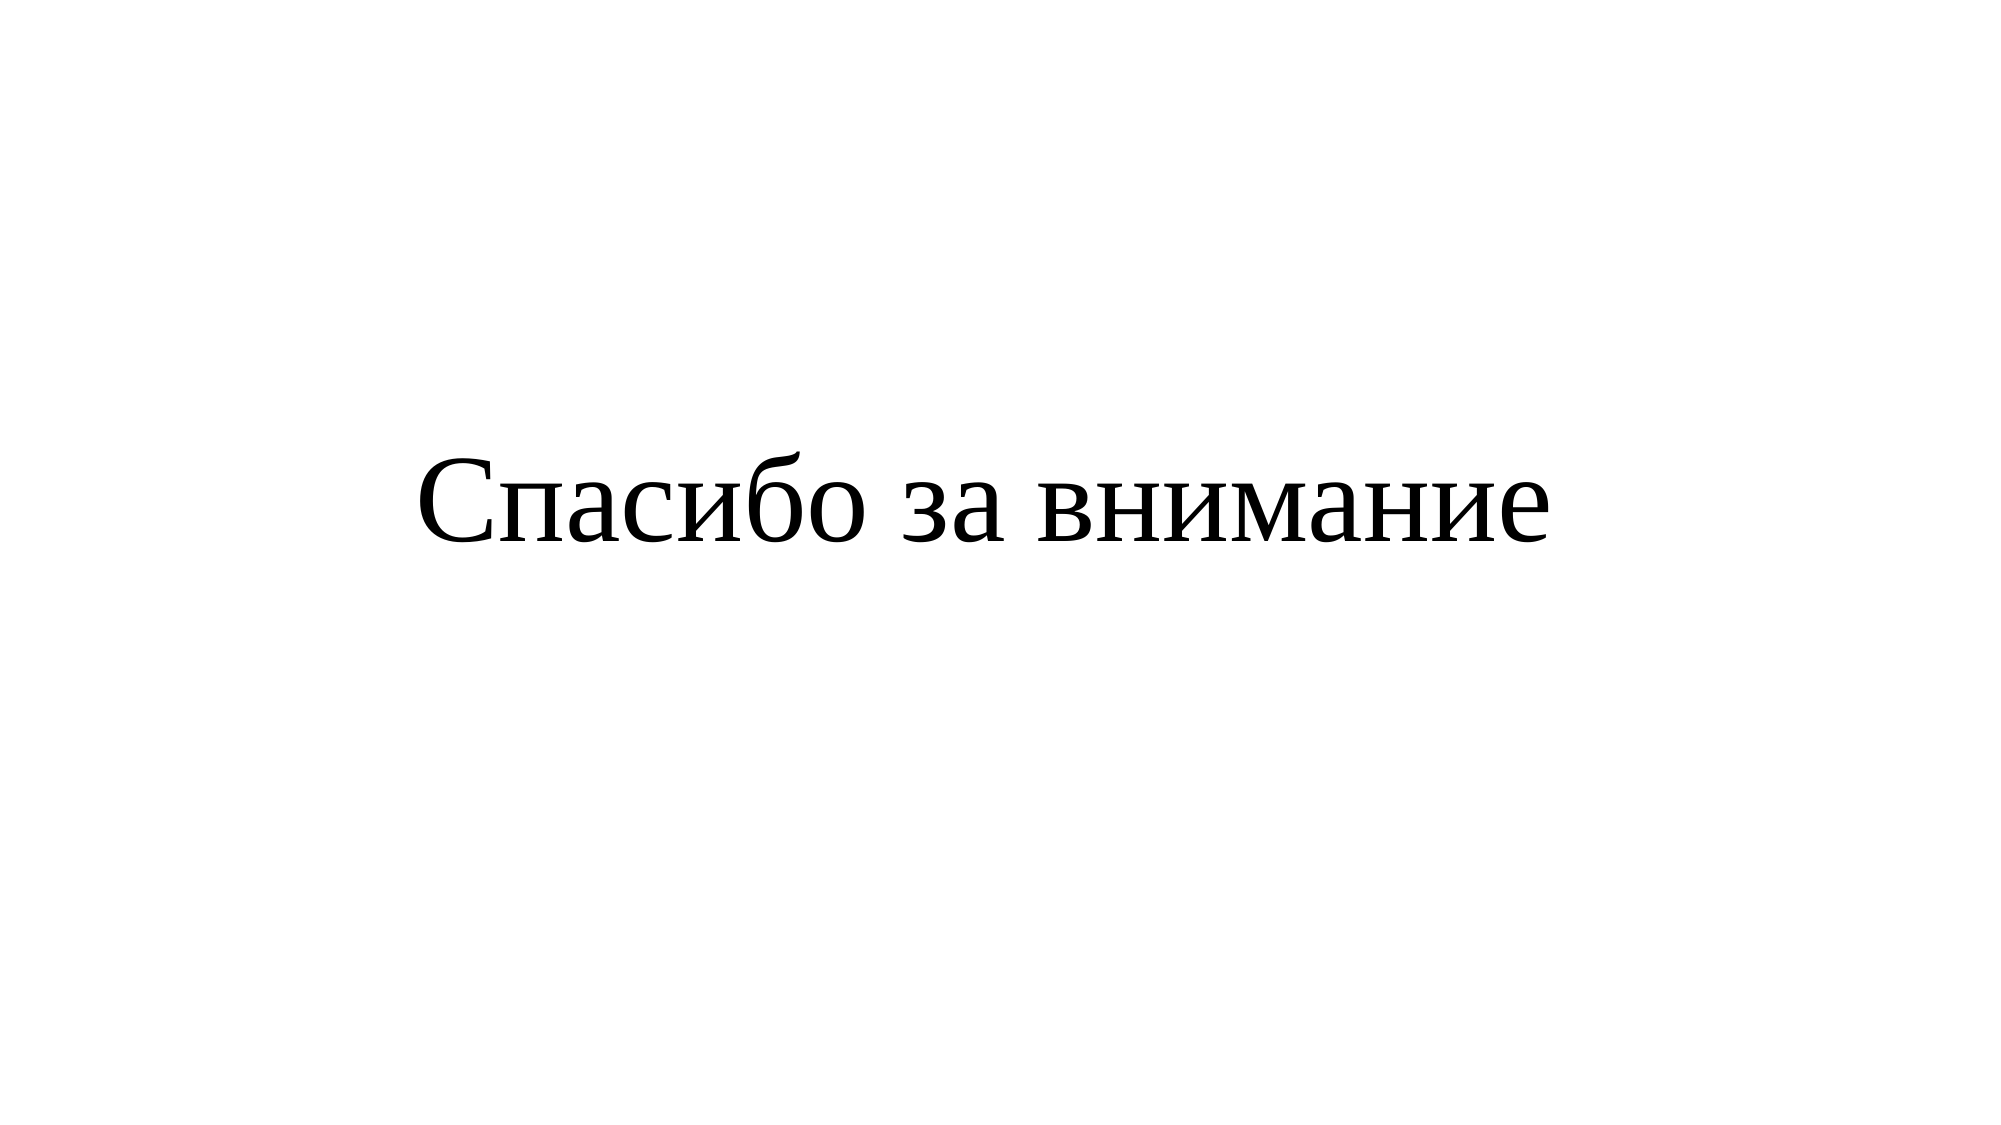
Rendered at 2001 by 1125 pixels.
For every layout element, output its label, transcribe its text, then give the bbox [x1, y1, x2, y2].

title Спасибо за внимание [249, 184, 1750, 576]
